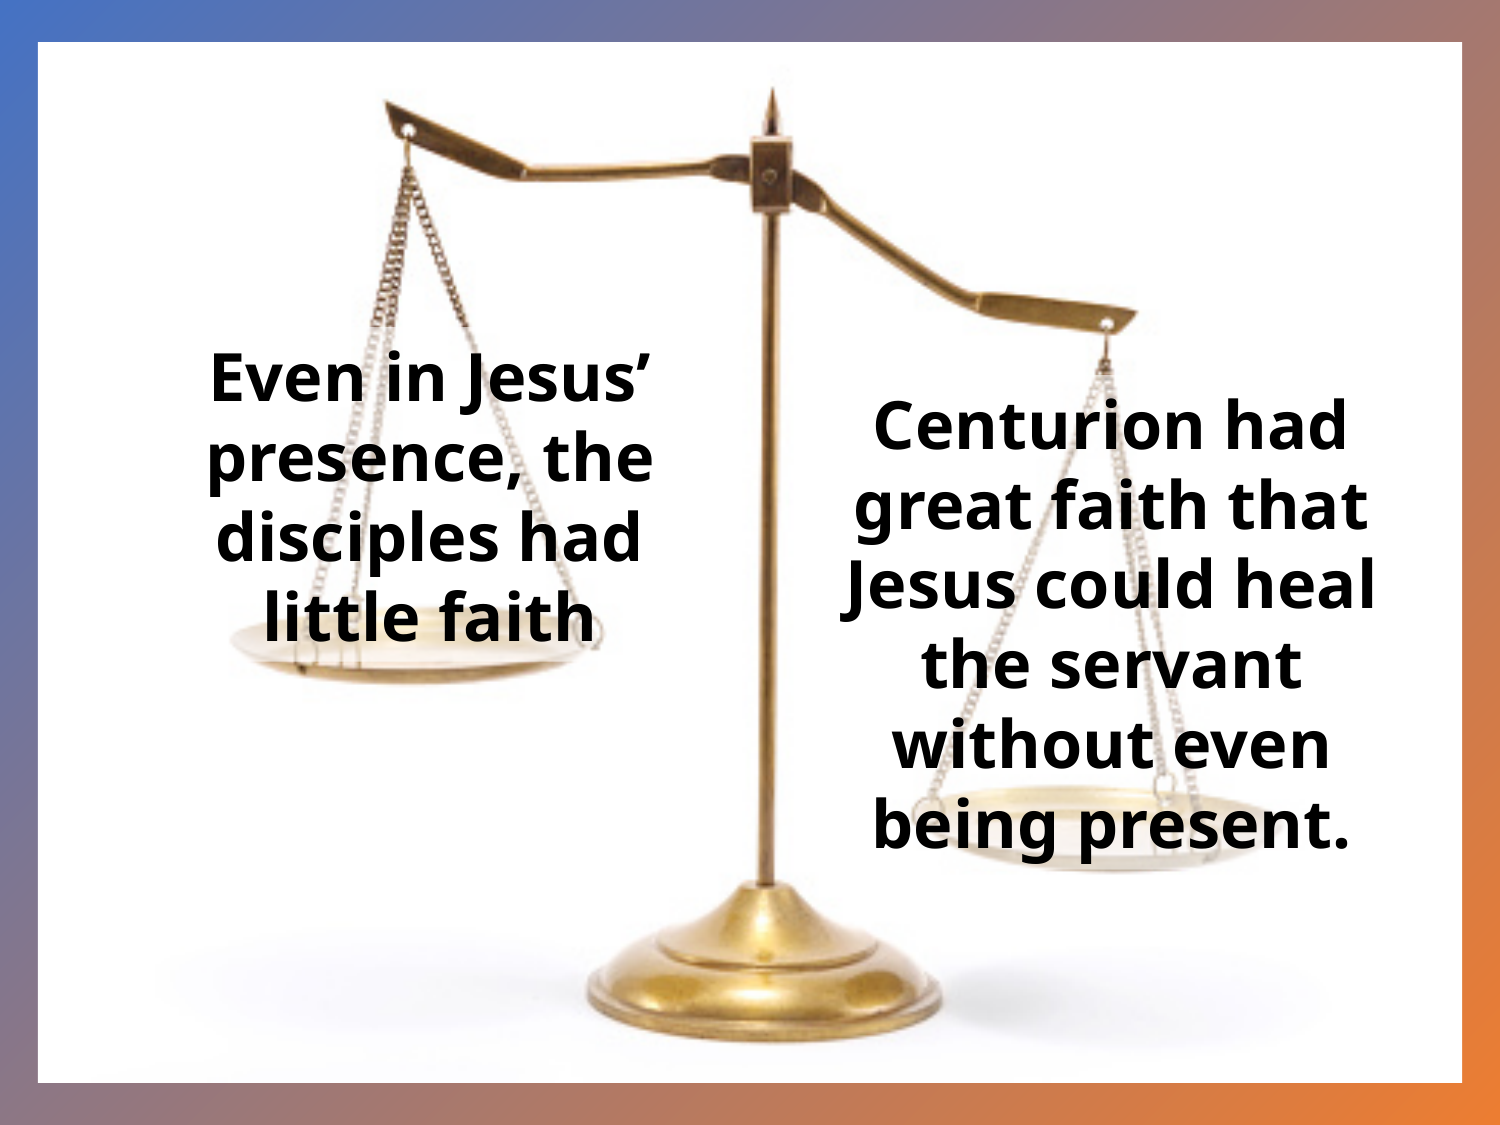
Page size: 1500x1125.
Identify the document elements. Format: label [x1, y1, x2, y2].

picture [37, 42, 1463, 1083]
text_box [0, 0, 1500, 1125]
